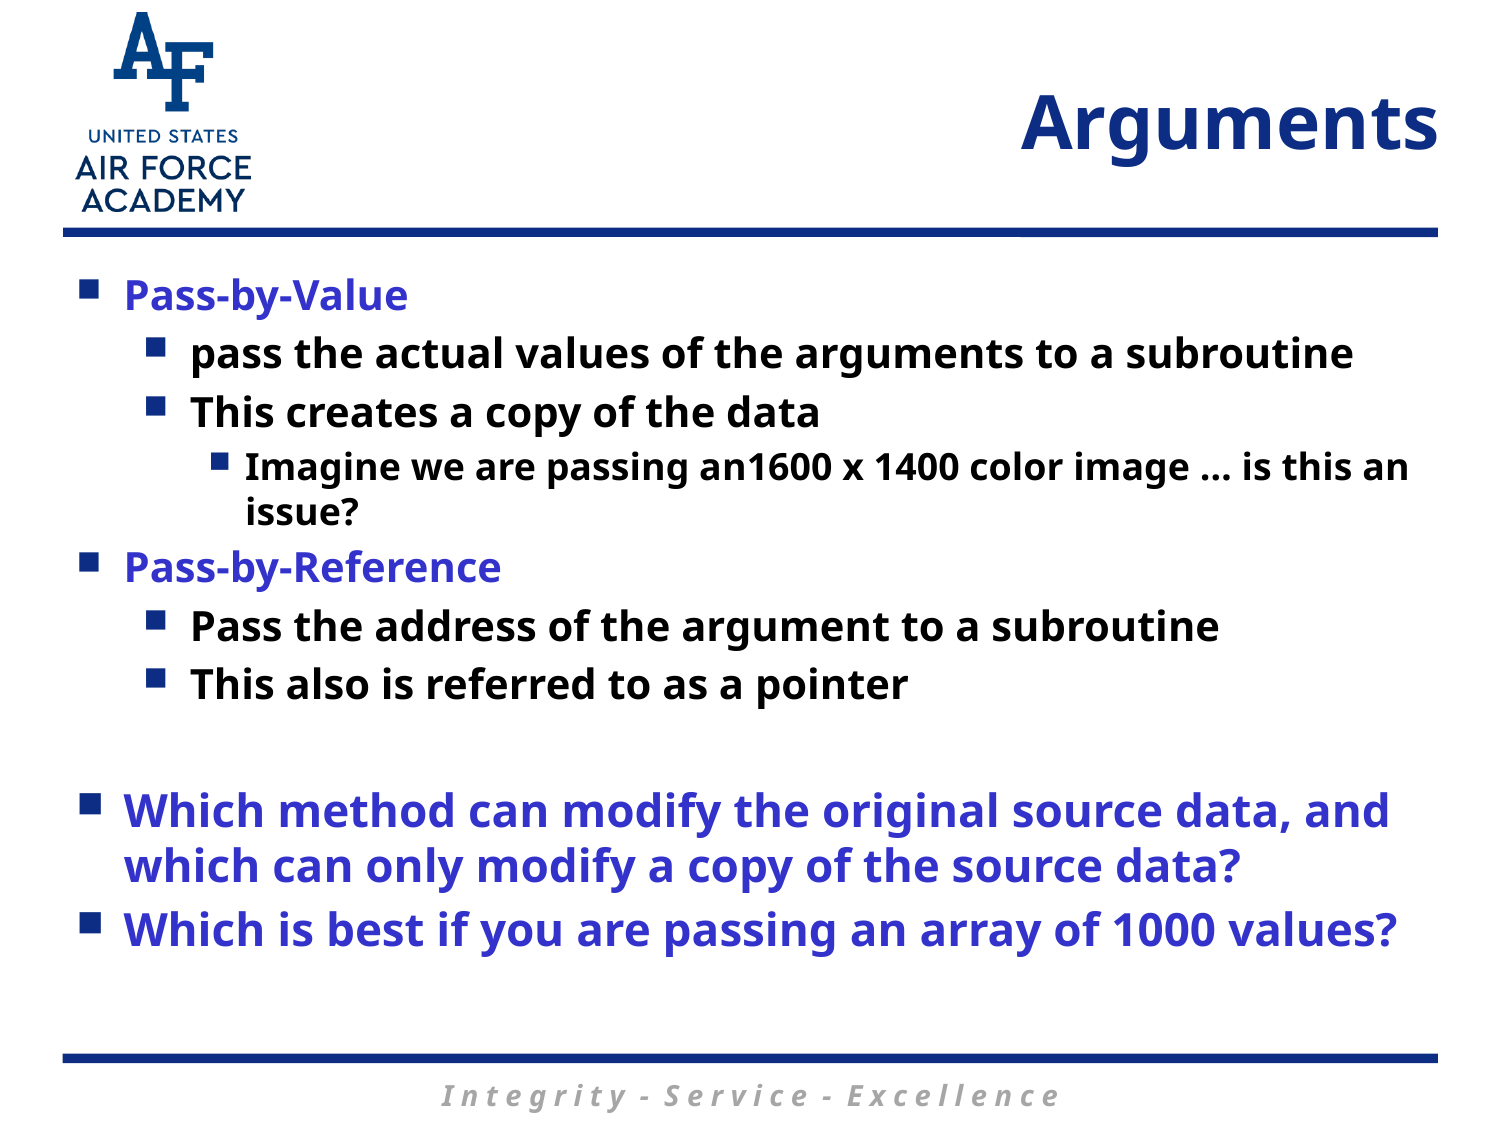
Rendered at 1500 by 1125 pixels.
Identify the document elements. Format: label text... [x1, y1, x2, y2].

title Arguments [299, 29, 1456, 211]
picture [75, 12, 251, 212]
list Pass-by-Value pass the actual values of the arguments to a subroutine This creates a copy of the data Imagine we are passing an1600 x 1400 color image … is this an issue? Pass-by-Reference Pass the address of the argument to a subroutine This also is referred to as a pointer Which method can modify the original source data, and which can only modify a copy of the source data? Which is best if you are passing an array of 1000 values? [61, 260, 1456, 1037]
